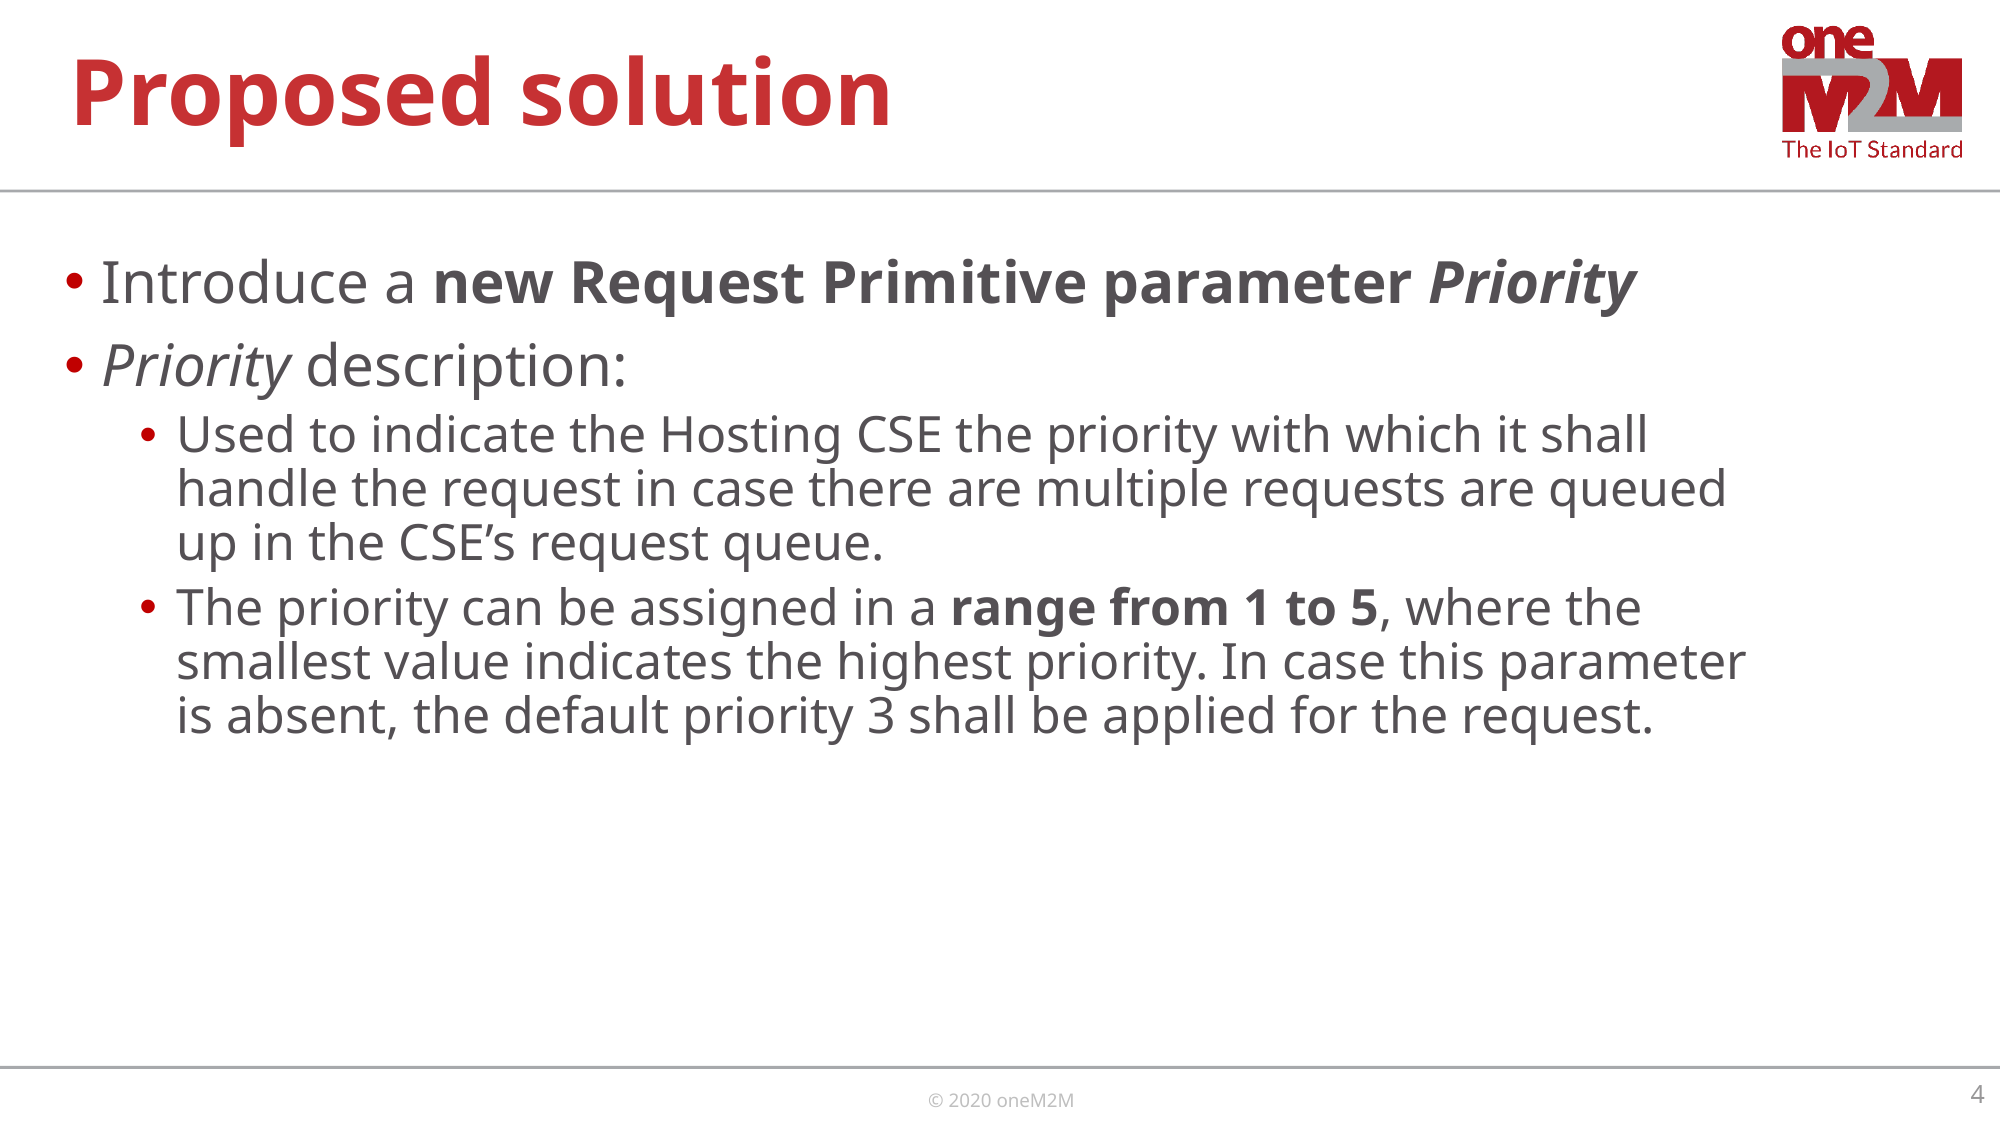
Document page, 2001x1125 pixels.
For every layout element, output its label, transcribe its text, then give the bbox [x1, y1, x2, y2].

slide_number 4 [1918, 1065, 2000, 1125]
list Introduce a new Request Primitive parameter Priority Priority description: Used to indicate the Hosting CSE the priority with which it shall handle the request in case there are multiple requests are queued up in the CSE’s request queue. The priority can be assigned in a range from 1 to 5, where the smallest value indicates the highest priority. In case this parameter is absent, the default priority 3 shall be applied for the request. [49, 245, 1775, 960]
picture [1772, 17, 1971, 166]
title Proposed solution [54, 0, 1343, 193]
